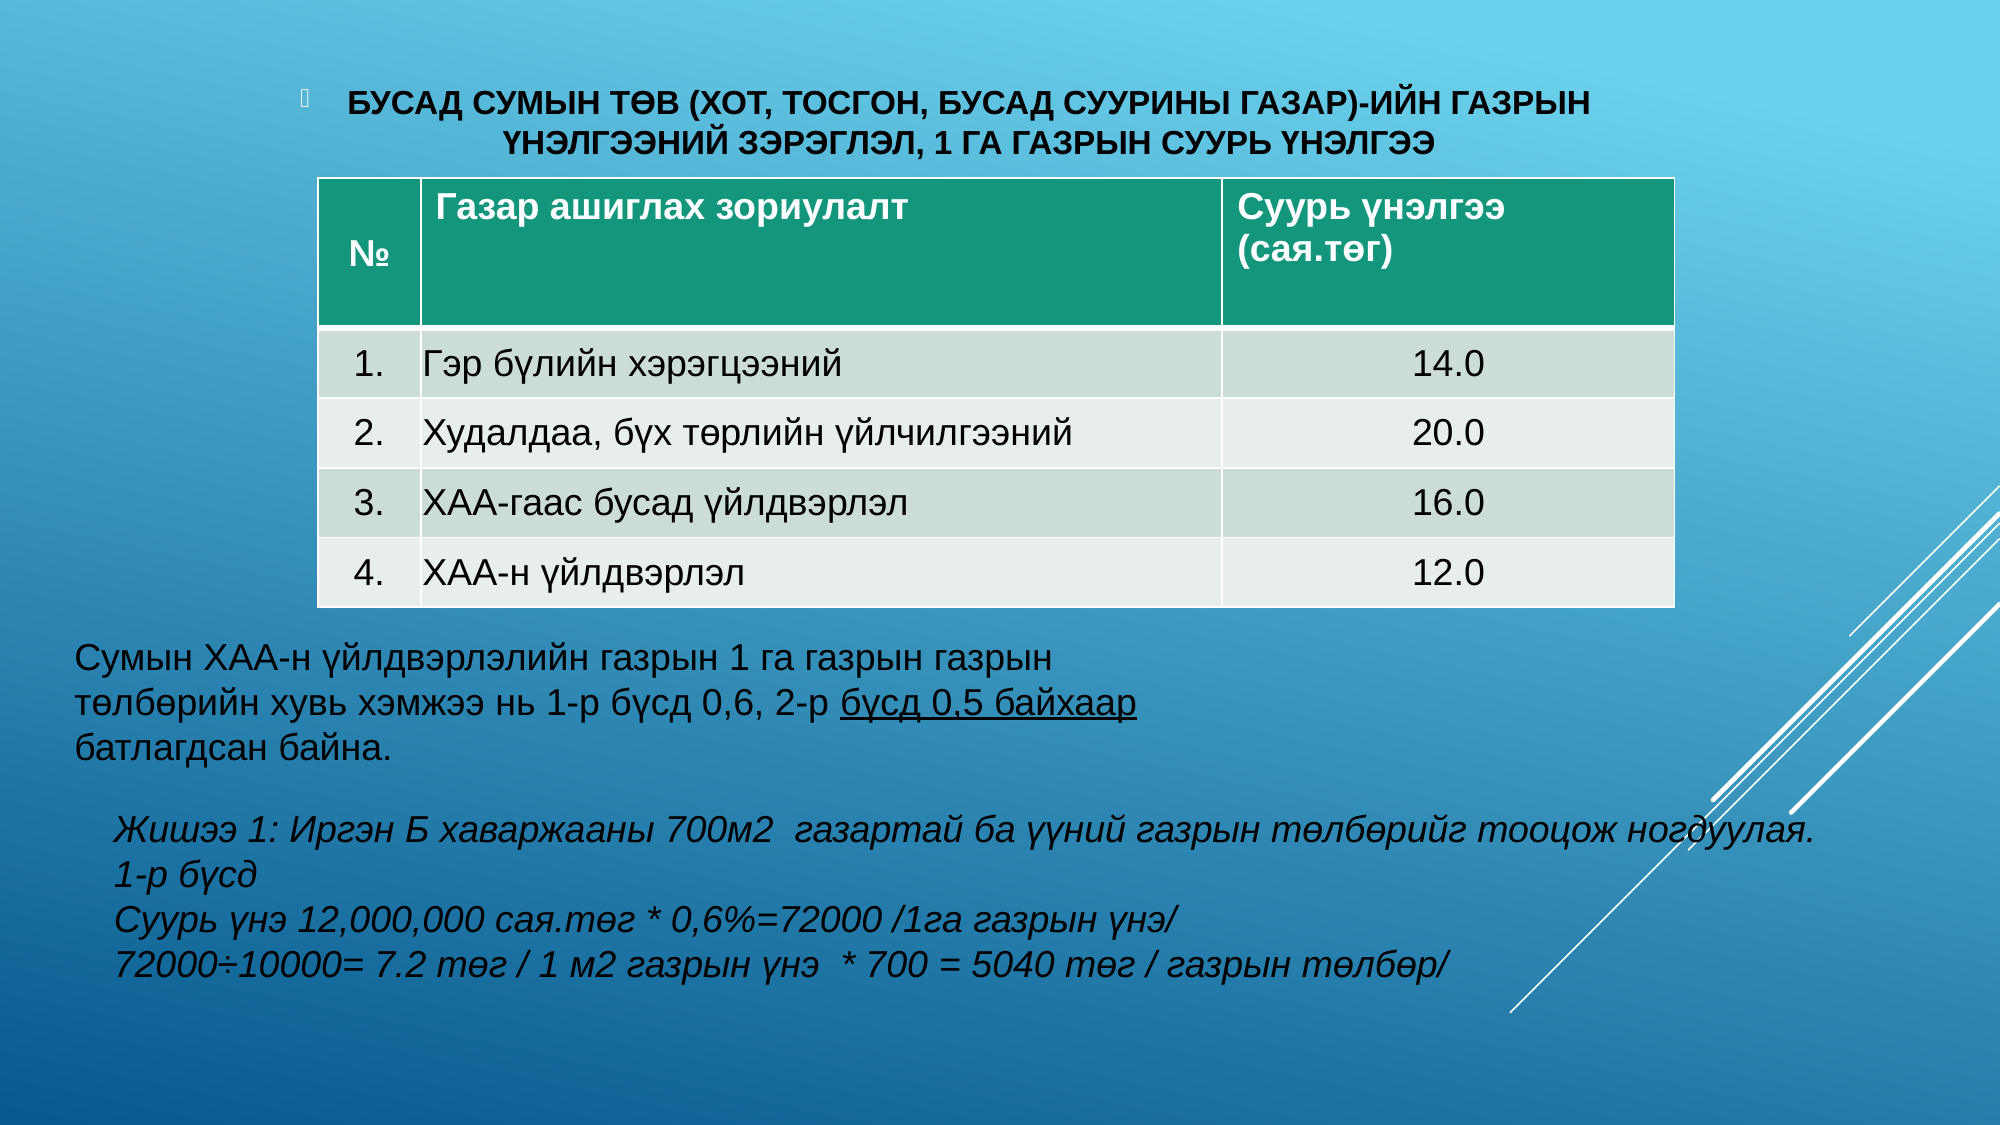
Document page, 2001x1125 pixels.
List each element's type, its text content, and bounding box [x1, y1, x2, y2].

table_header № [319, 179, 420, 325]
text_box Сумын ХАА-н үйлдвэрлэлийн газрын 1 га газрын газрын төлбөрийн хувь хэмжээ нь 1-р бүсд 0,6, 2-р бүсд 0,5 байхаар батлагдсан байна. [59, 625, 1232, 776]
table_cell 20.0 [1223, 399, 1674, 467]
table_cell ХАА-гаас бусад үйлдвэрлэл [422, 469, 1221, 537]
table_header Суурь үнэлгээ (сая.төг) [1223, 179, 1674, 325]
table_header Газар ашиглах зориулалт [422, 179, 1221, 325]
table_cell ХАА-н үйлдвэрлэл [422, 538, 1221, 606]
table_cell 2. [319, 399, 420, 467]
table_cell 4. [319, 538, 420, 606]
table_cell 3. [319, 469, 420, 537]
table_cell 1. [319, 331, 420, 397]
text_box Жишээ 1: Иргэн Б хаваржааны 700м2 газартай ба үүний газрын төлбөрийг тооцож ногдуулая. 1-р бүсд Суурь үнэ 12,000,000 сая.төг * 0,6%=72000 /1га газрын үнэ/ 72000÷10000= 7.2 төг / 1 м2 газрын үнэ * 700 = 5040 төг / газрын төлбөр/ [99, 797, 1868, 993]
table_cell 16.0 [1223, 469, 1674, 537]
list БУСАД СУМЫН ТӨВ (ХОТ, ТОСГОН, БУСАД СУУРИНЫ ГАЗАР)-ИЙН ГАЗРЫН ҮНЭЛГЭЭНИЙ ЗЭРЭГЛЭЛ, 1 ГА ГАЗРЫН СУУРЬ ҮНЭЛГЭЭ [246, 0, 1647, 473]
table_cell 14.0 [1223, 331, 1674, 397]
table_cell 12.0 [1223, 538, 1674, 606]
table_cell Худалдаа, бүх төрлийн үйлчилгээний [422, 399, 1221, 467]
table_cell Гэр бүлийн хэрэгцээний [422, 331, 1221, 397]
